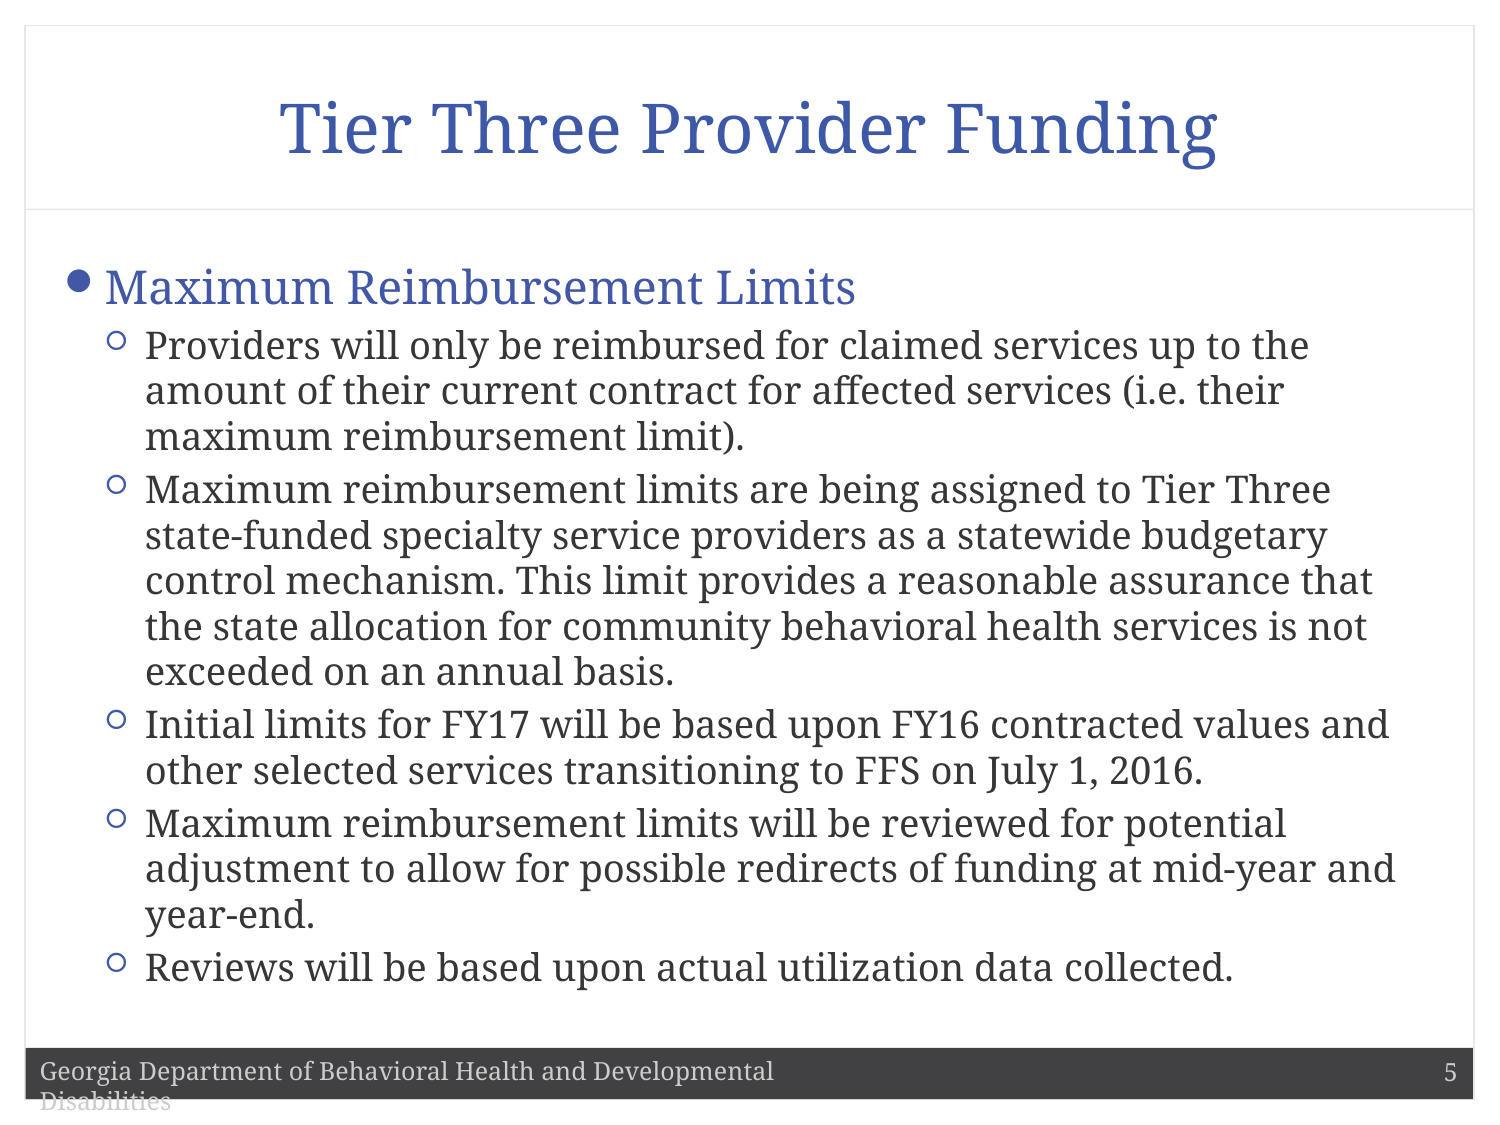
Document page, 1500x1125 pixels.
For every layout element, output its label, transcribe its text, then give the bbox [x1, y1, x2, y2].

list Maximum Reimbursement Limits Providers will only be reimbursed for claimed services up to the amount of their current contract for affected services (i.e. their maximum reimbursement limit). Maximum reimbursement limits are being assigned to Tier Three state-funded specialty service providers as a statewide budgetary control mechanism. This limit provides a reasonable assurance that the state allocation for community behavioral health services is not exceeded on an annual basis. Initial limits for FY17 will be based upon FY16 contracted values and other selected services transitioning to FFS on July 1, 2016. Maximum reimbursement limits will be reviewed for potential adjustment to allow for possible redirects of funding at mid-year and year-end. Reviews will be based upon actual utilization data collected. [49, 250, 1445, 1001]
title Tier Three Provider Funding [50, 50, 1450, 175]
